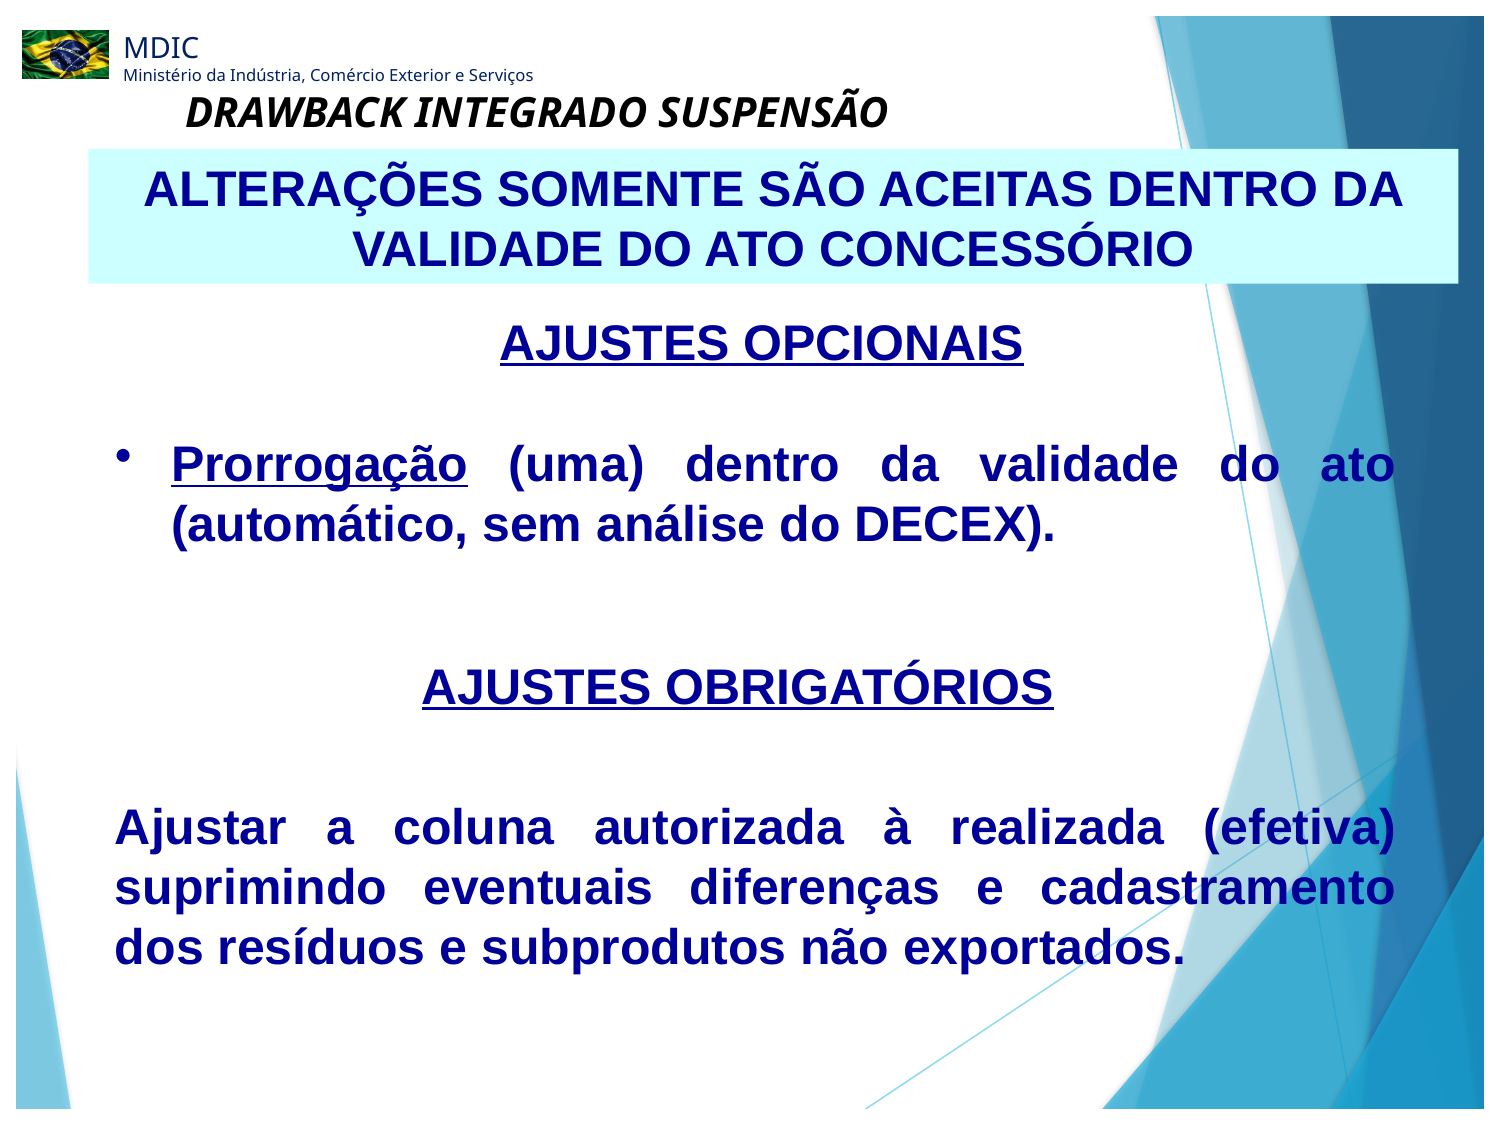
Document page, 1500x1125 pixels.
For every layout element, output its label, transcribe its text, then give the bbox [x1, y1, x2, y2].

picture [22, 29, 109, 79]
text_box [0, 0, 1500, 1125]
text_box MDIC Ministério da Indústria, Comércio Exterior e Serviços [108, 22, 1396, 92]
